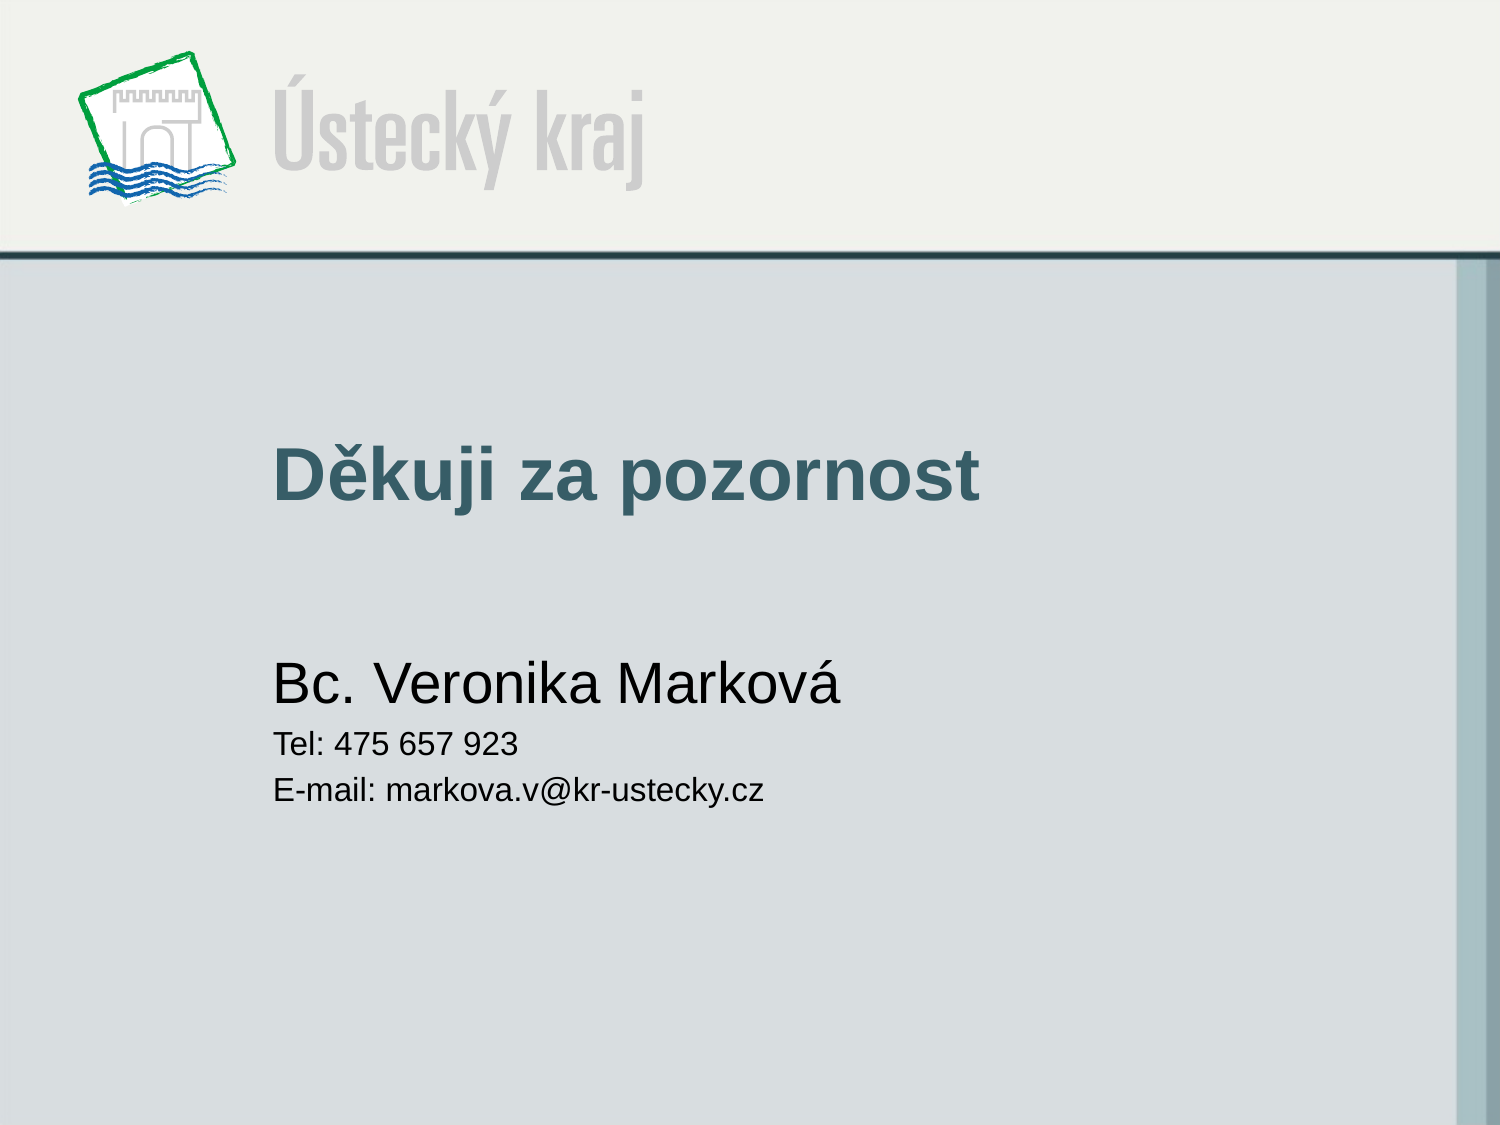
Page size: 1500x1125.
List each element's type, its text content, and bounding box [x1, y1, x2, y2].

title Děkuji za pozornost [257, 349, 1430, 591]
subtitle Bc. Veronika Marková Tel: 475 657 923 E-mail: markova.v@kr-ustecky.cz [257, 637, 1430, 926]
picture [0, 0, 1500, 1125]
